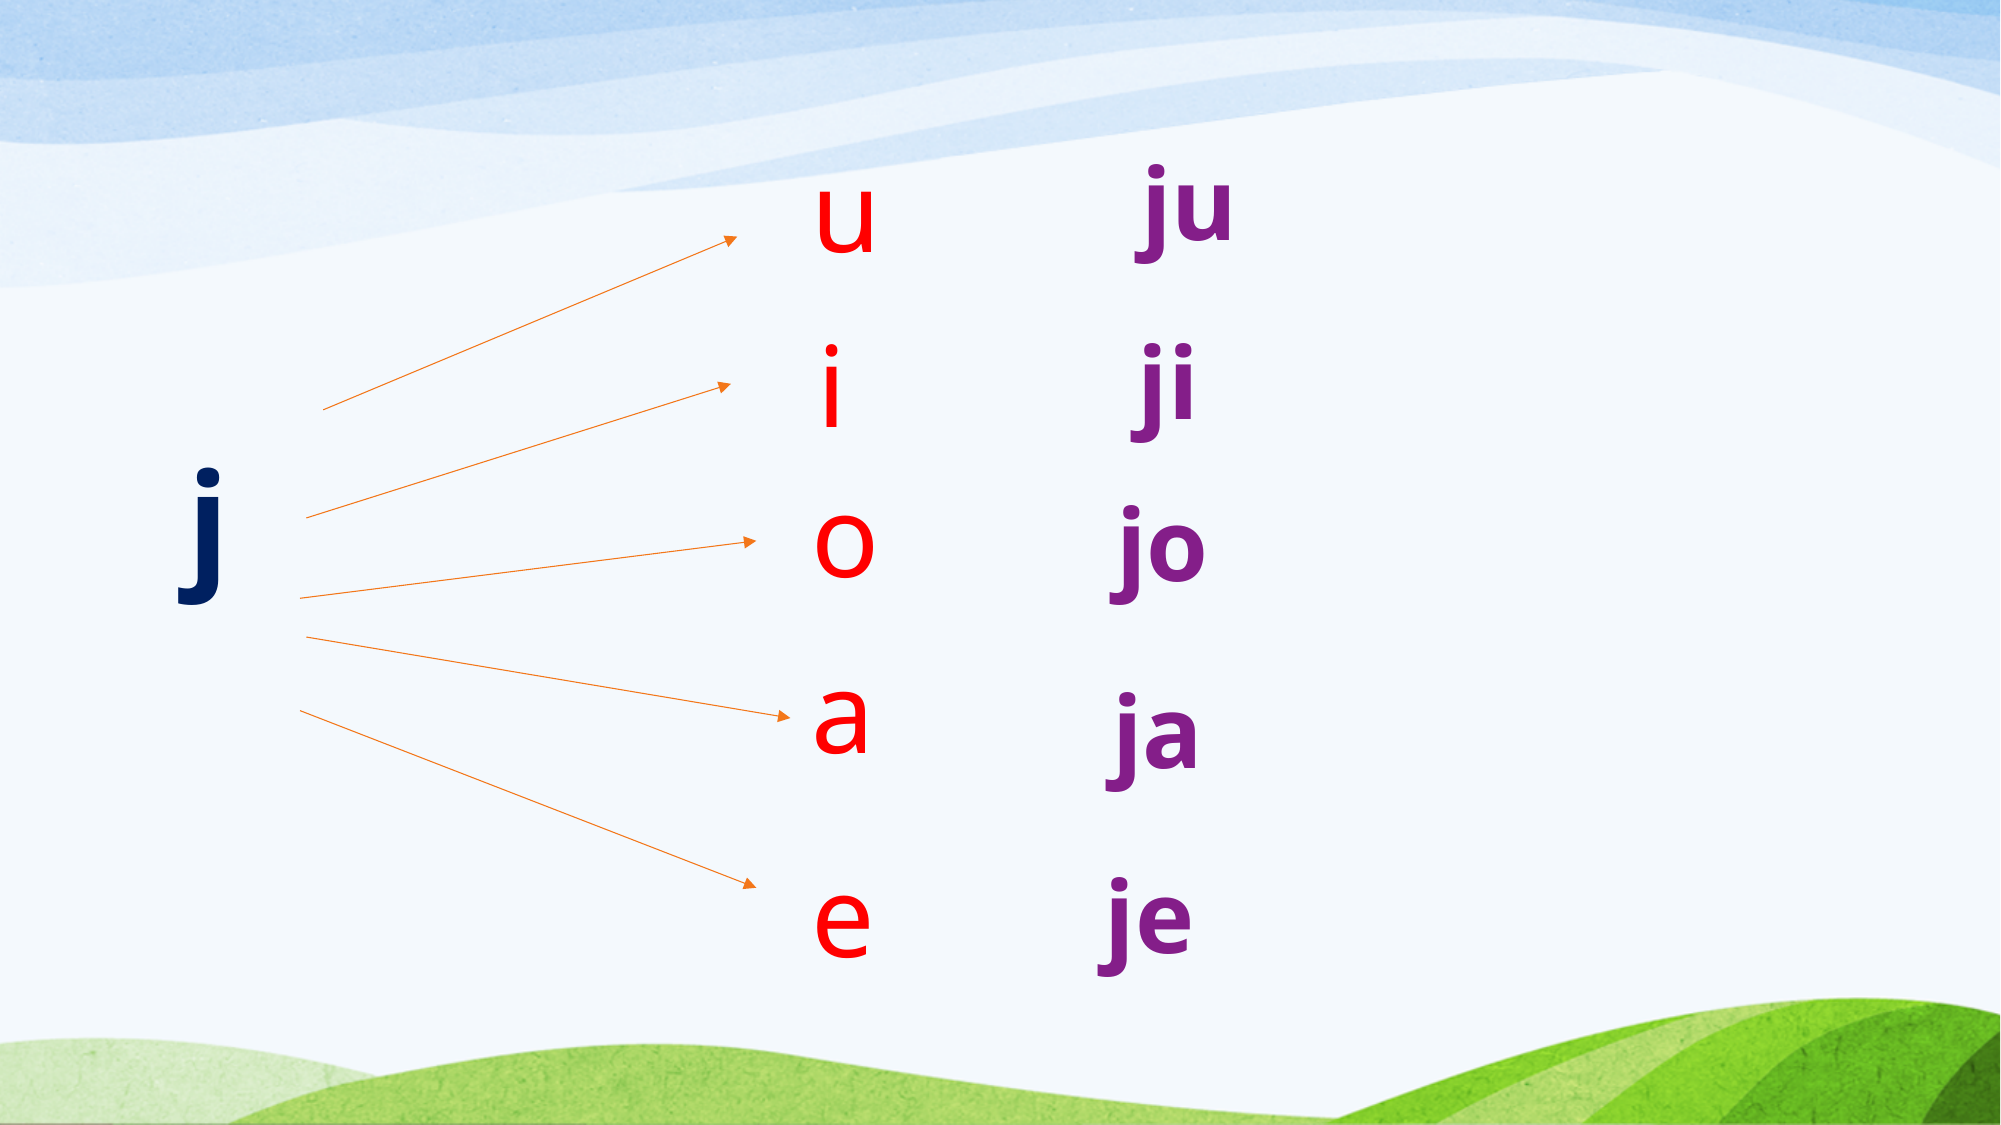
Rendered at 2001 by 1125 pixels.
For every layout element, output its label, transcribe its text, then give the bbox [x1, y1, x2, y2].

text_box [306, 383, 731, 518]
text_box je [1077, 845, 1222, 981]
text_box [299, 710, 757, 888]
text_box ja [1086, 660, 1230, 796]
text_box e [796, 837, 903, 987]
text_box j [92, 427, 324, 607]
text_box i [802, 308, 909, 458]
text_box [299, 540, 757, 599]
text_box u [796, 133, 903, 283]
picture [0, 0, 2001, 1125]
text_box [306, 636, 791, 718]
text_box ji [1084, 312, 1253, 447]
text_box ju [1117, 133, 1262, 268]
text_box jo [1090, 474, 1234, 609]
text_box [323, 236, 738, 410]
text_box o [796, 457, 903, 608]
text_box a [796, 633, 903, 784]
